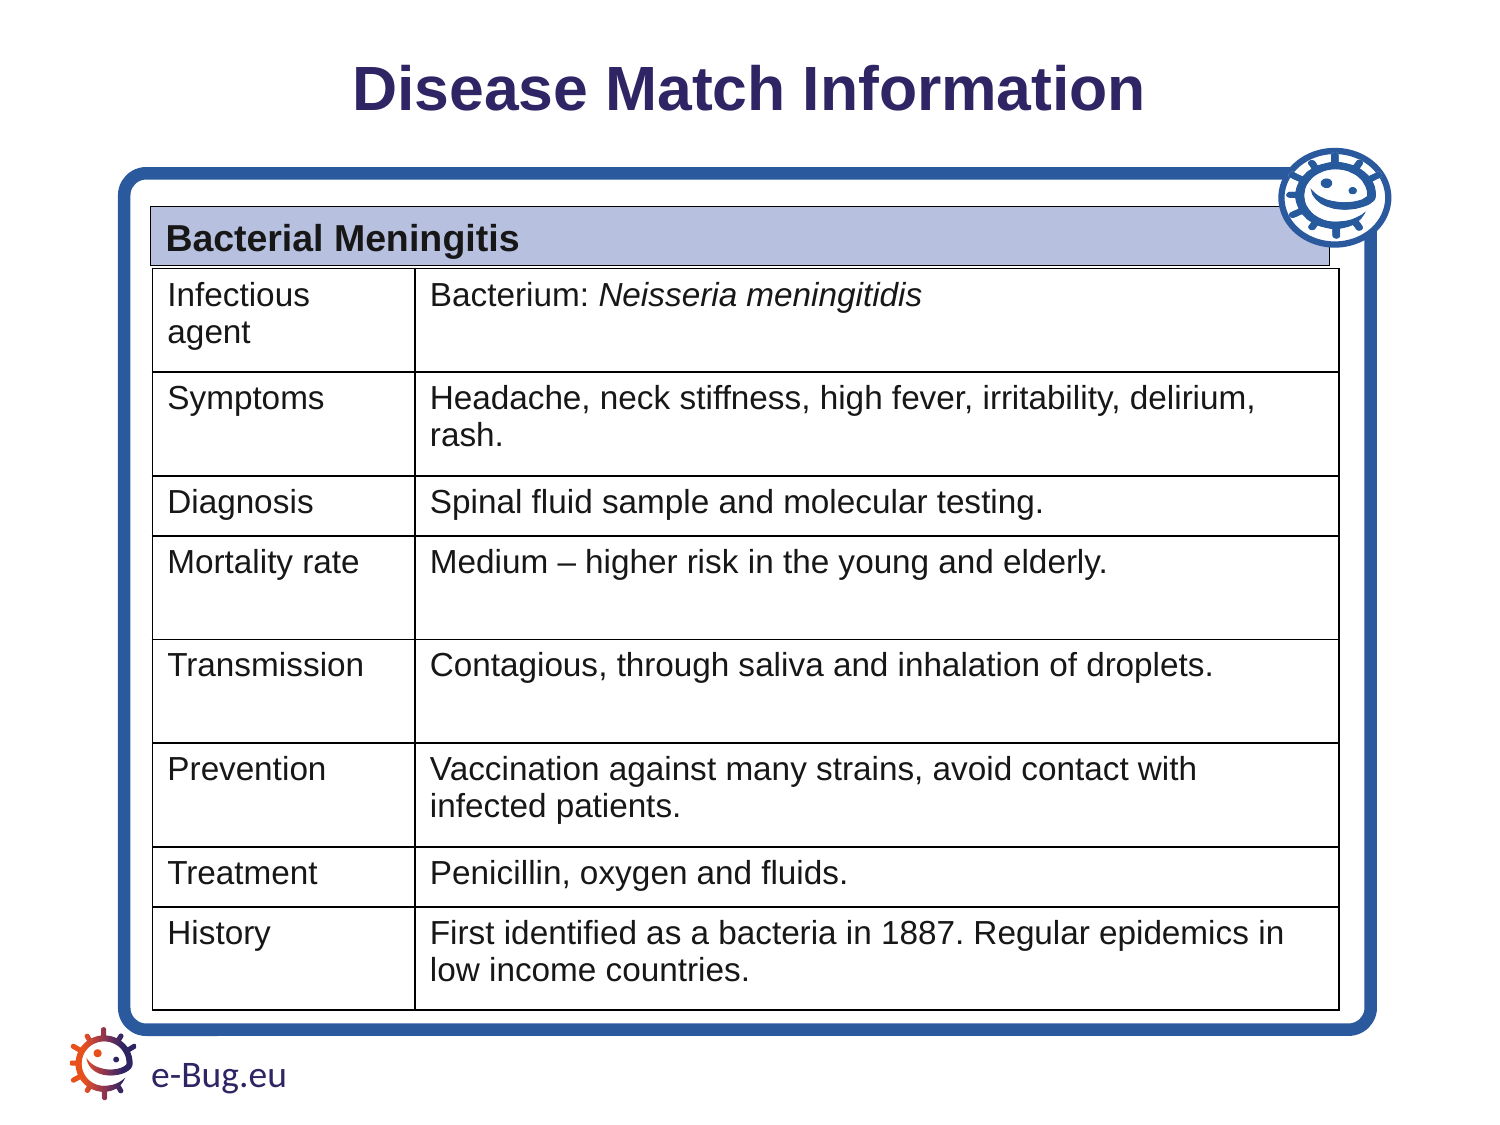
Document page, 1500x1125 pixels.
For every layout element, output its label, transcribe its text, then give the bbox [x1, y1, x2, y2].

picture [69, 1027, 137, 1103]
text_box [1382, 175, 1389, 220]
text_box Disease Match Information [103, 21, 1397, 158]
text_box [1281, 178, 1286, 217]
picture [1286, 152, 1382, 239]
text_box [124, 173, 1371, 1030]
footer e-Bug.eu [136, 1042, 643, 1103]
text_box [1309, 239, 1360, 245]
